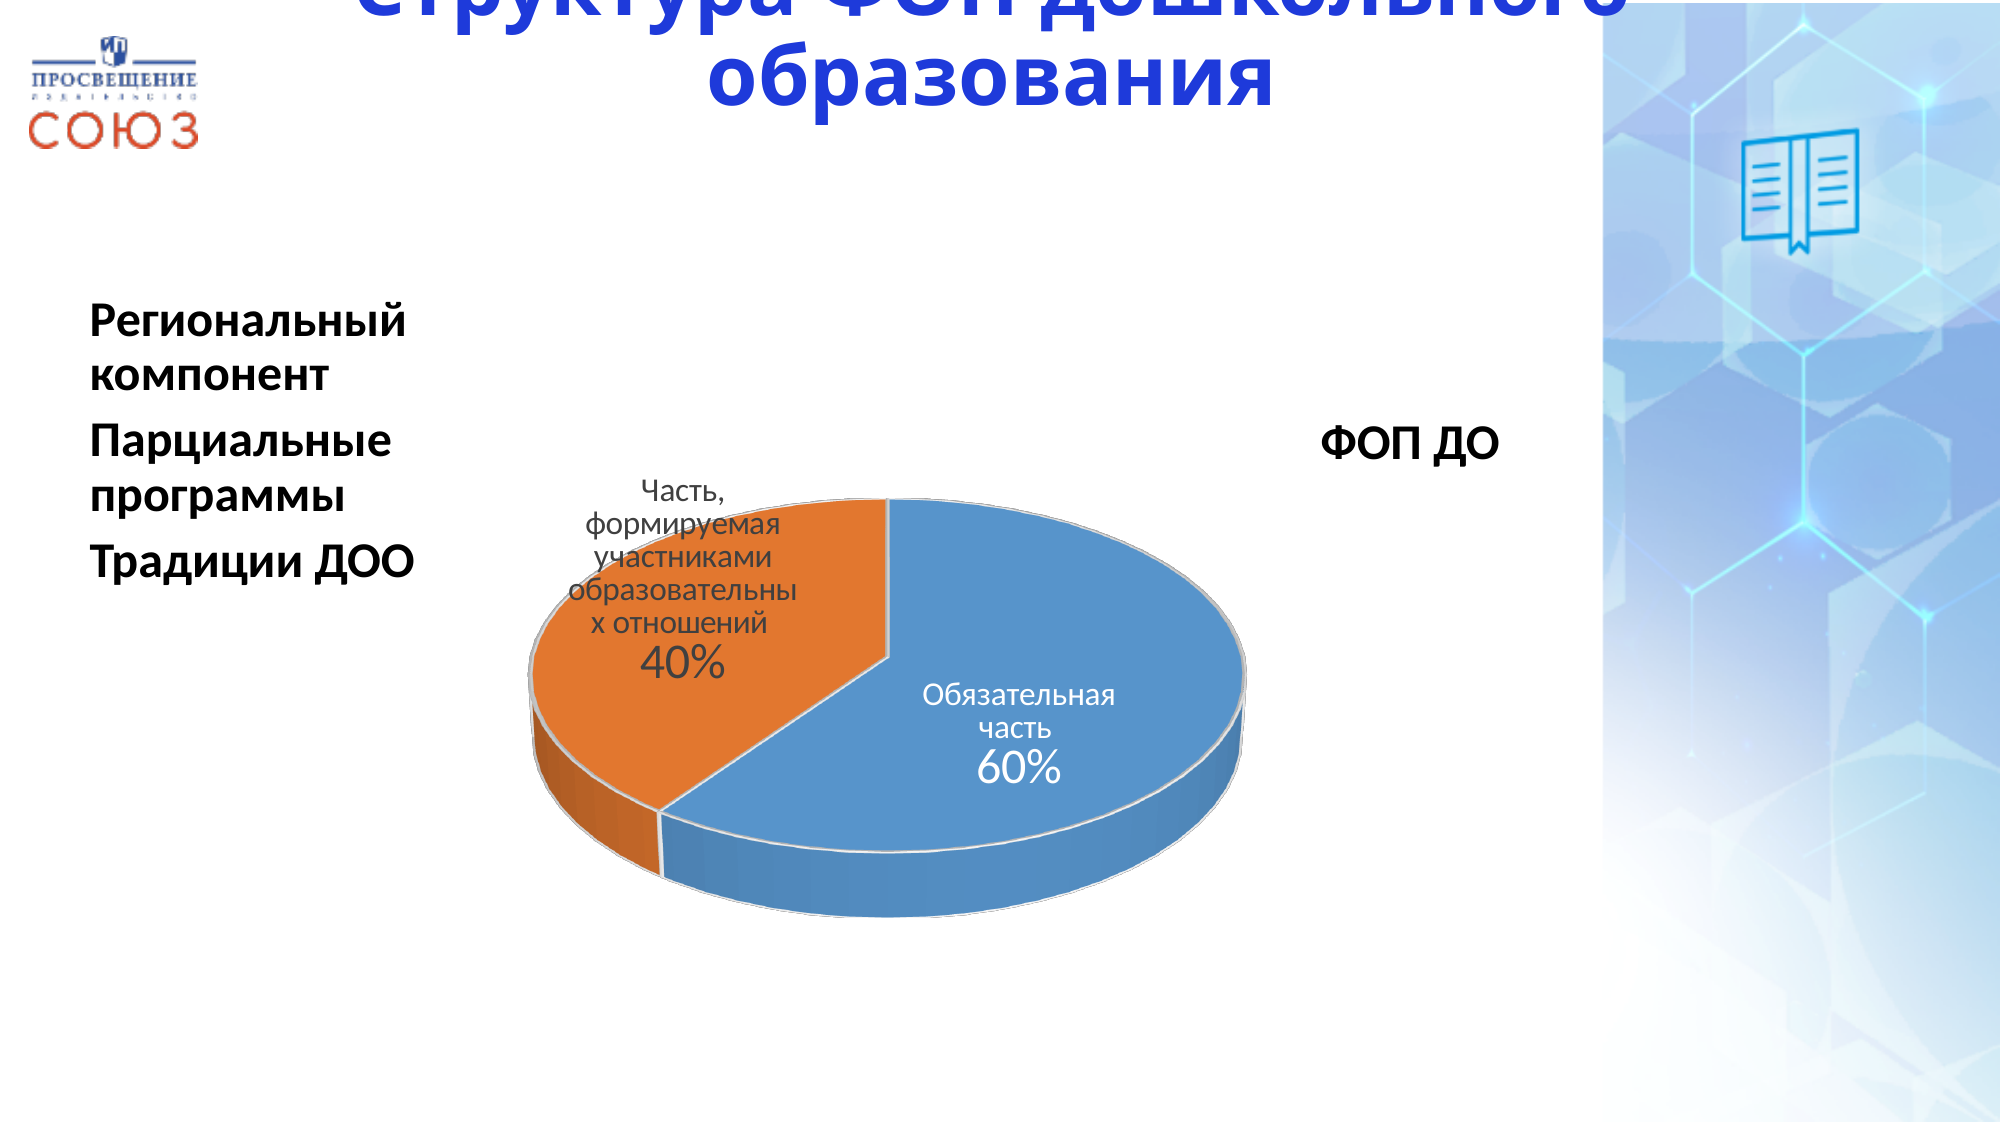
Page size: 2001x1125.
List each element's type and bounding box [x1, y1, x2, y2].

chart [226, 310, 1557, 1000]
text_box [0, 2, 2000, 1122]
